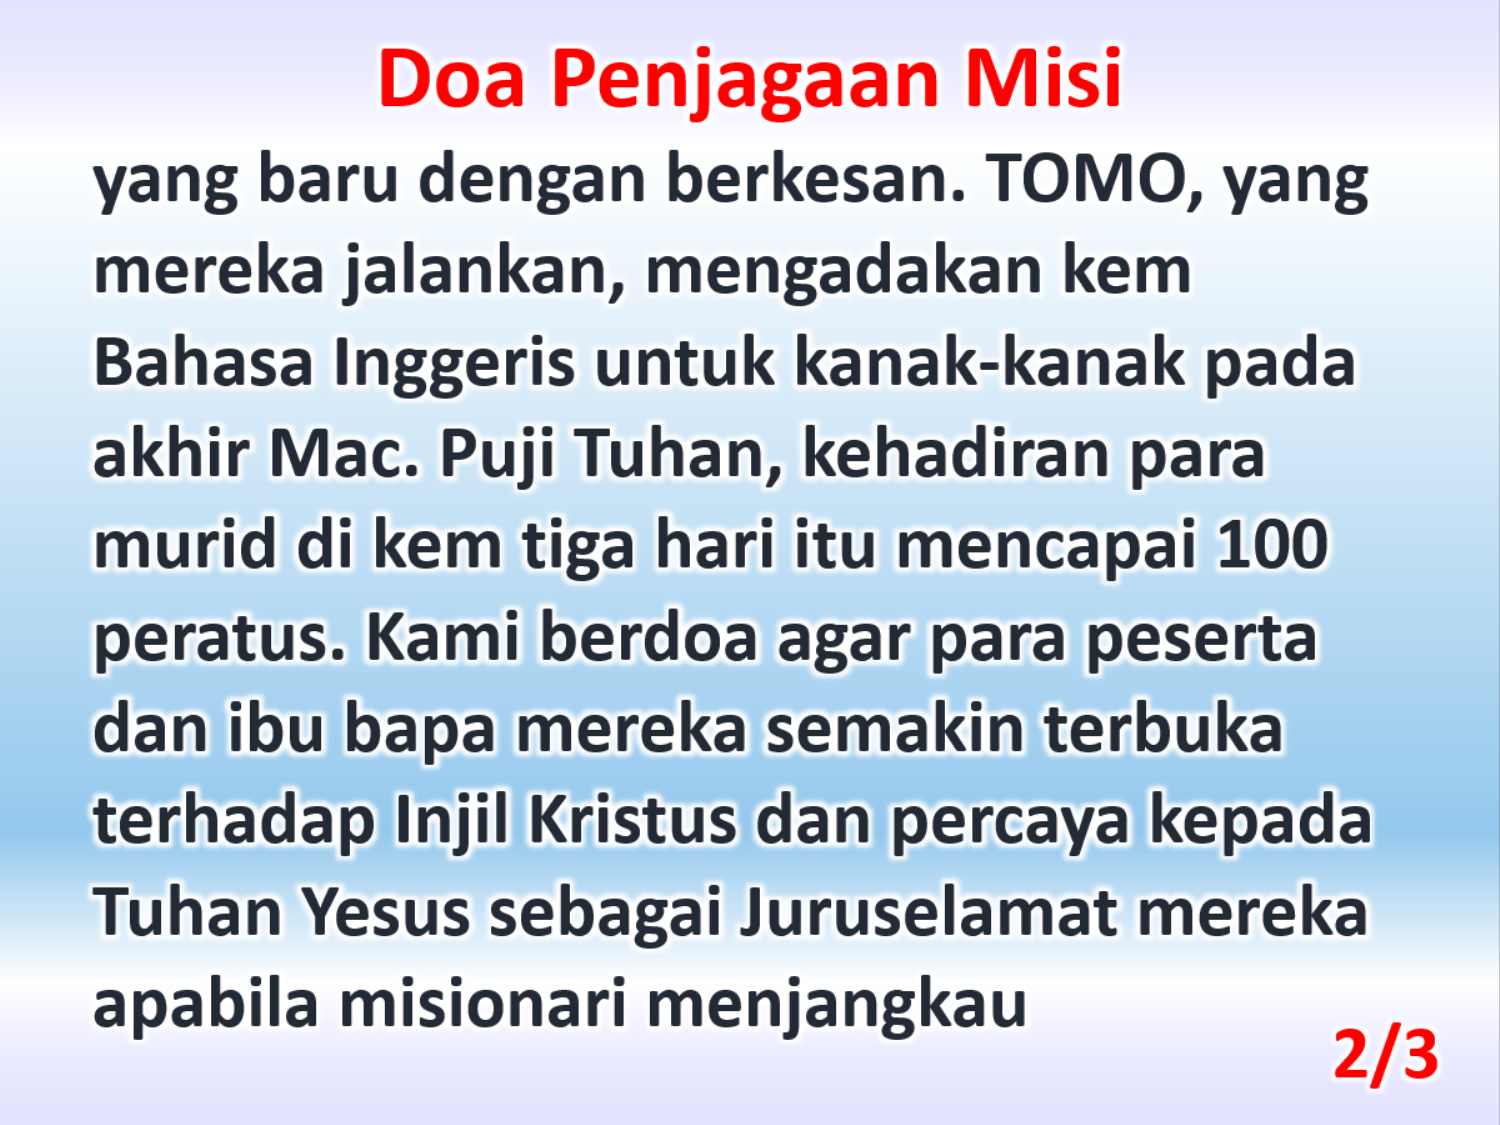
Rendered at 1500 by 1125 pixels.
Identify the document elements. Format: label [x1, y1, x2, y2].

list [0, 0, 1500, 1125]
